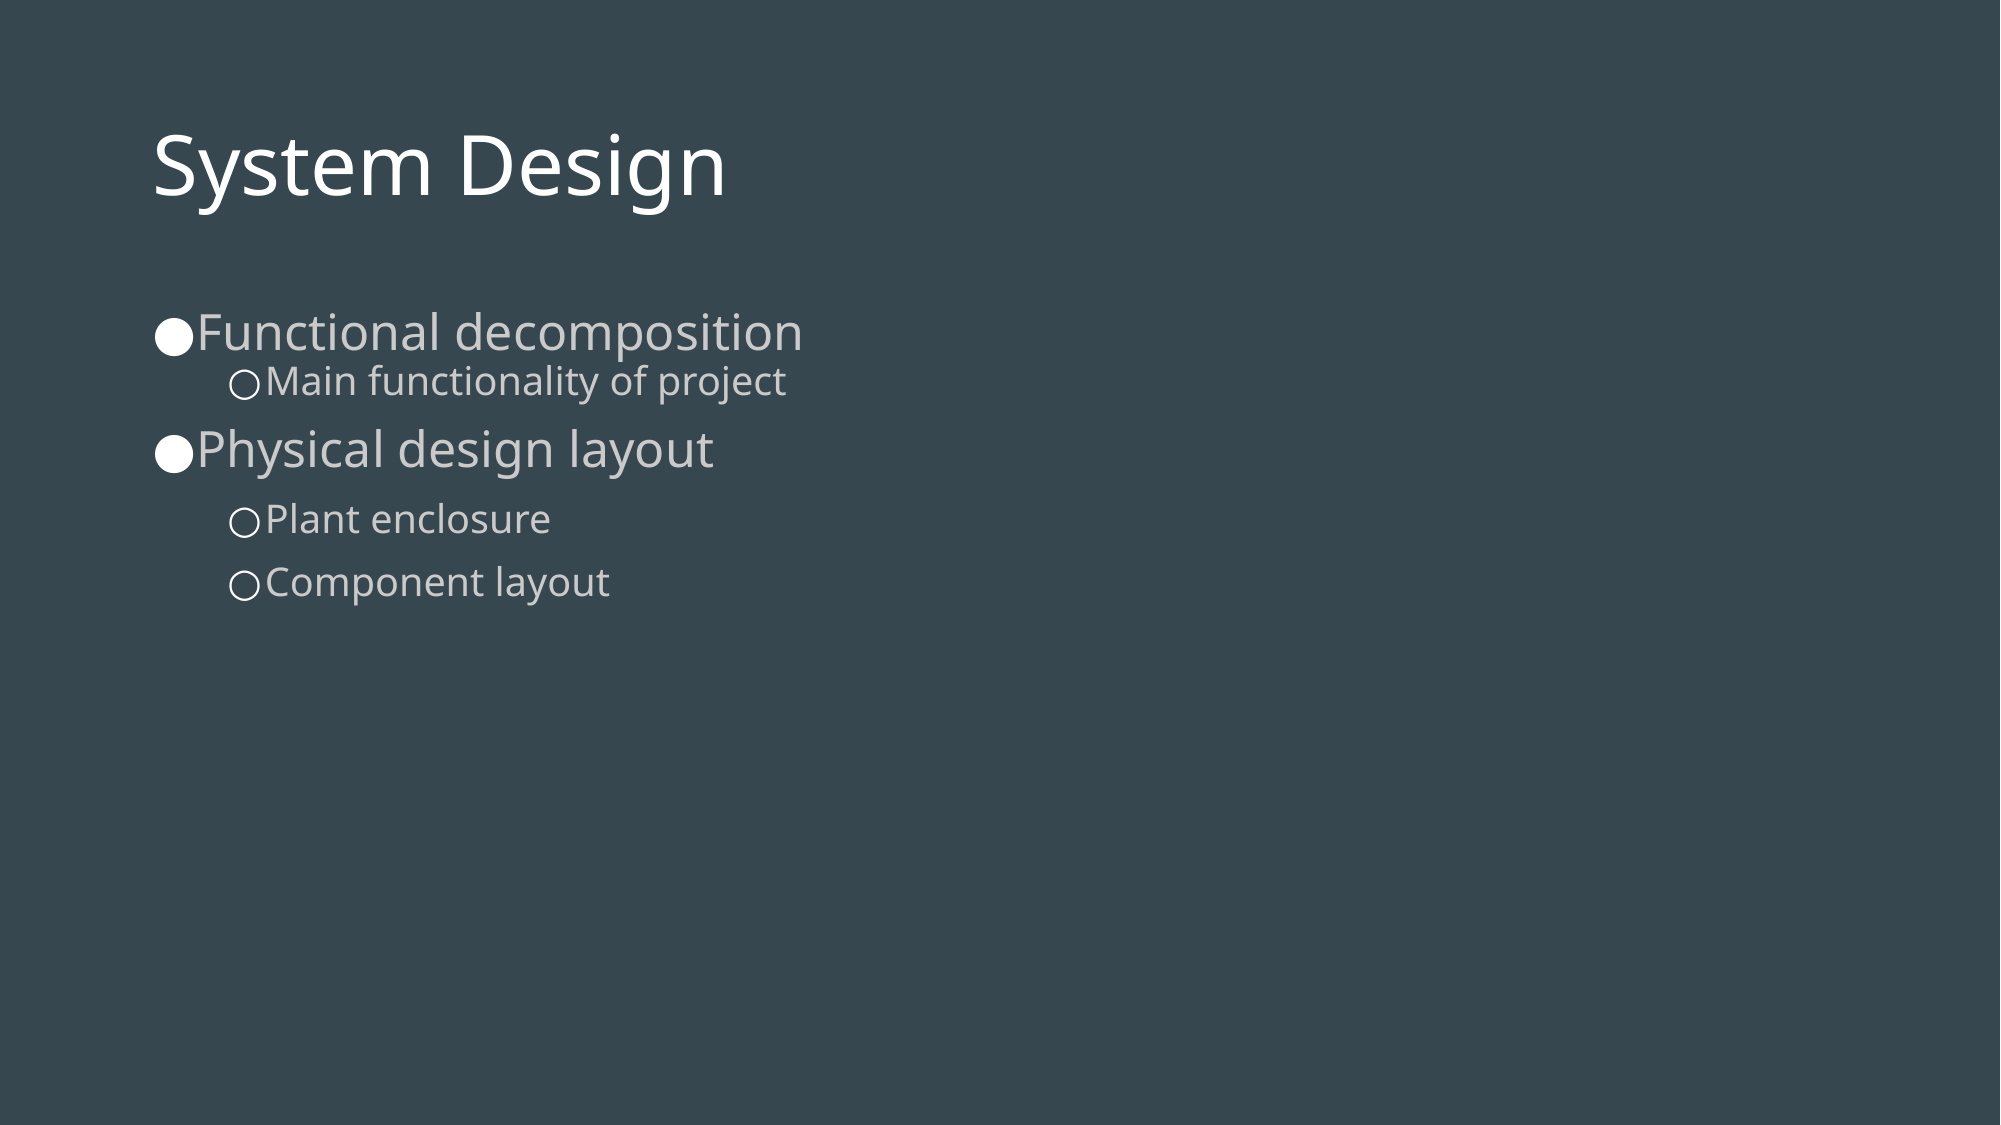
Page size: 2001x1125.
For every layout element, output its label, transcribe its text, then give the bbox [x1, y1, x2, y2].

list Functional decomposition Main functionality of project Physical design layout Plant enclosure Component layout [137, 299, 1863, 1014]
title System Design [137, 59, 1863, 278]
